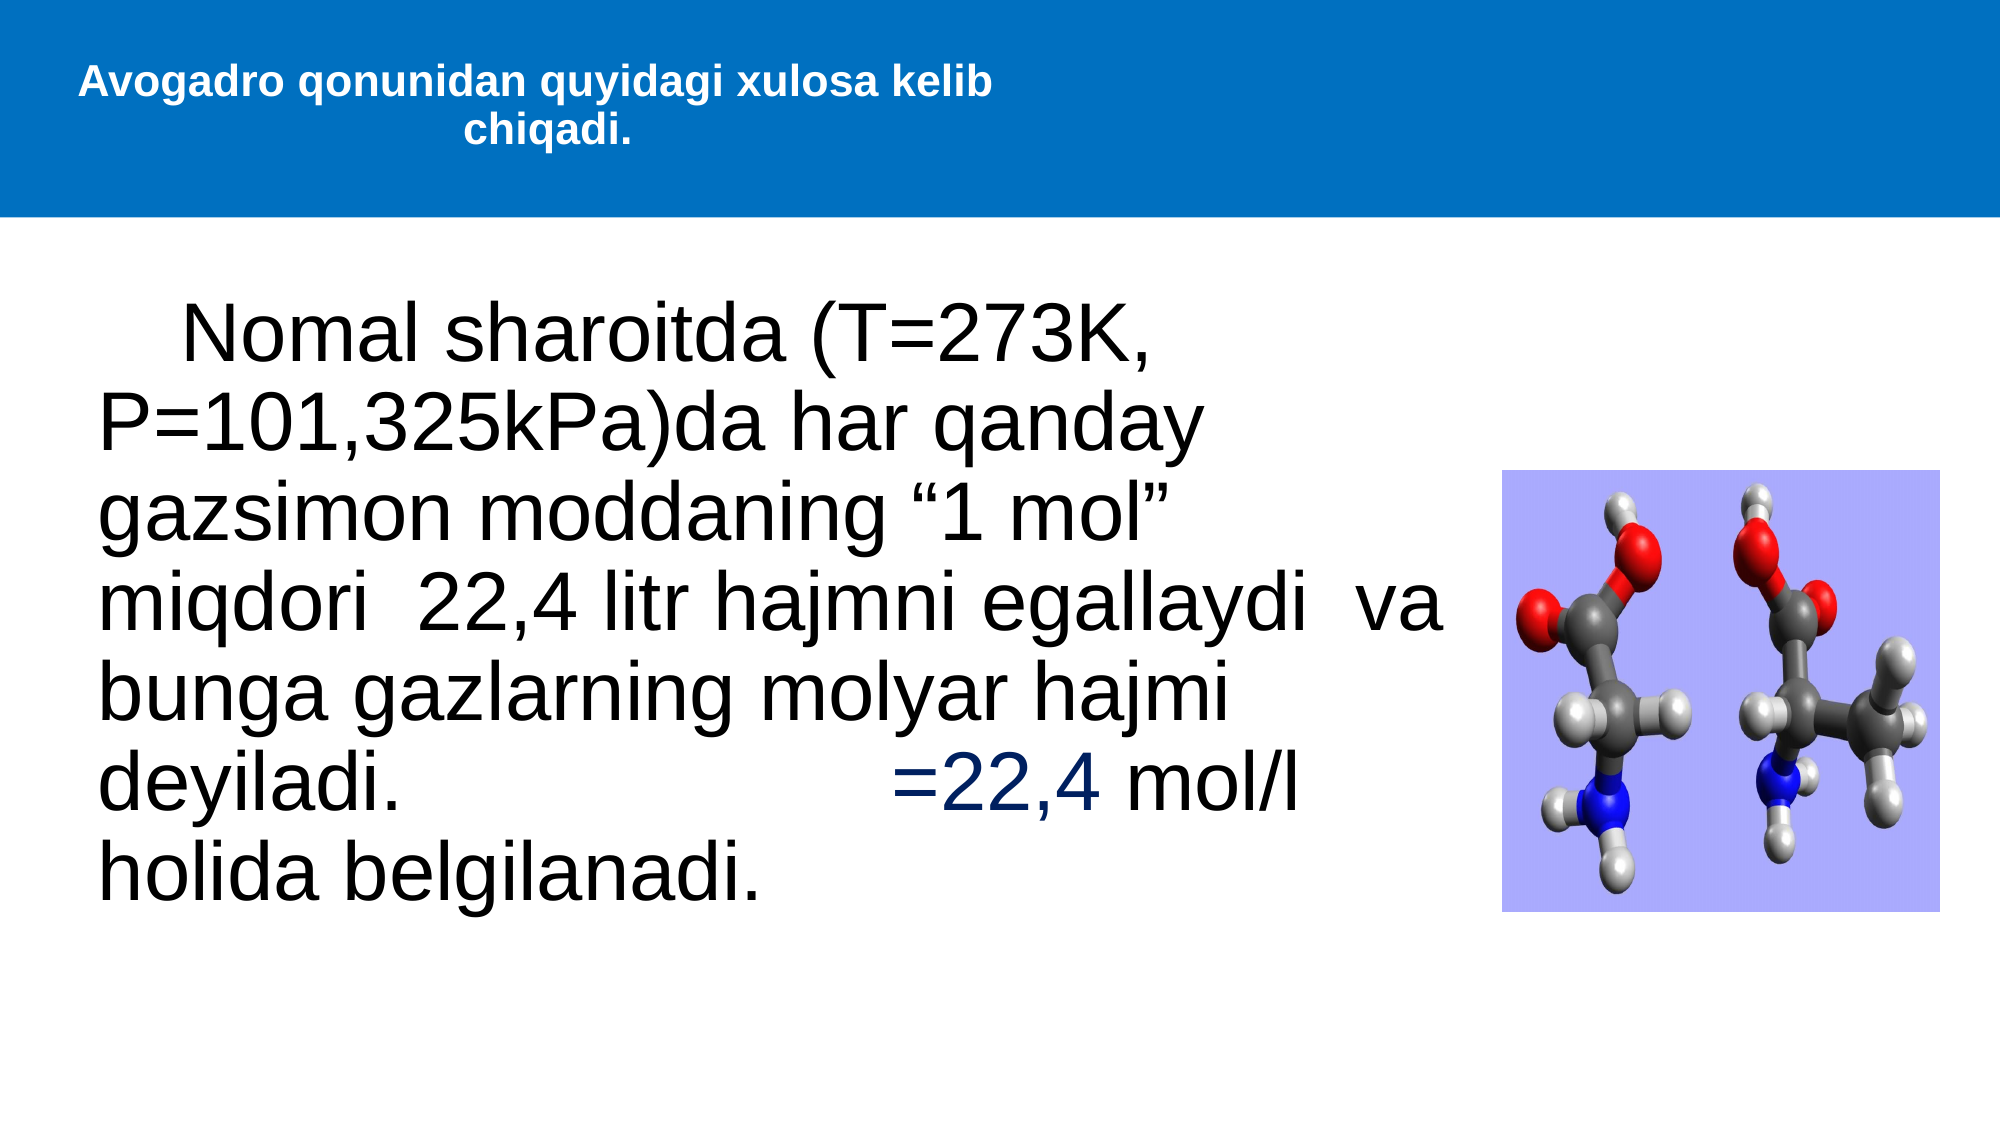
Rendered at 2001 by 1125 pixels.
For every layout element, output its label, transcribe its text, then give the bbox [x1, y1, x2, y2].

title Avogadro qonunidan quyidagi xulosa kelib chiqadi. [0, 0, 2000, 218]
picture [1502, 470, 1940, 912]
